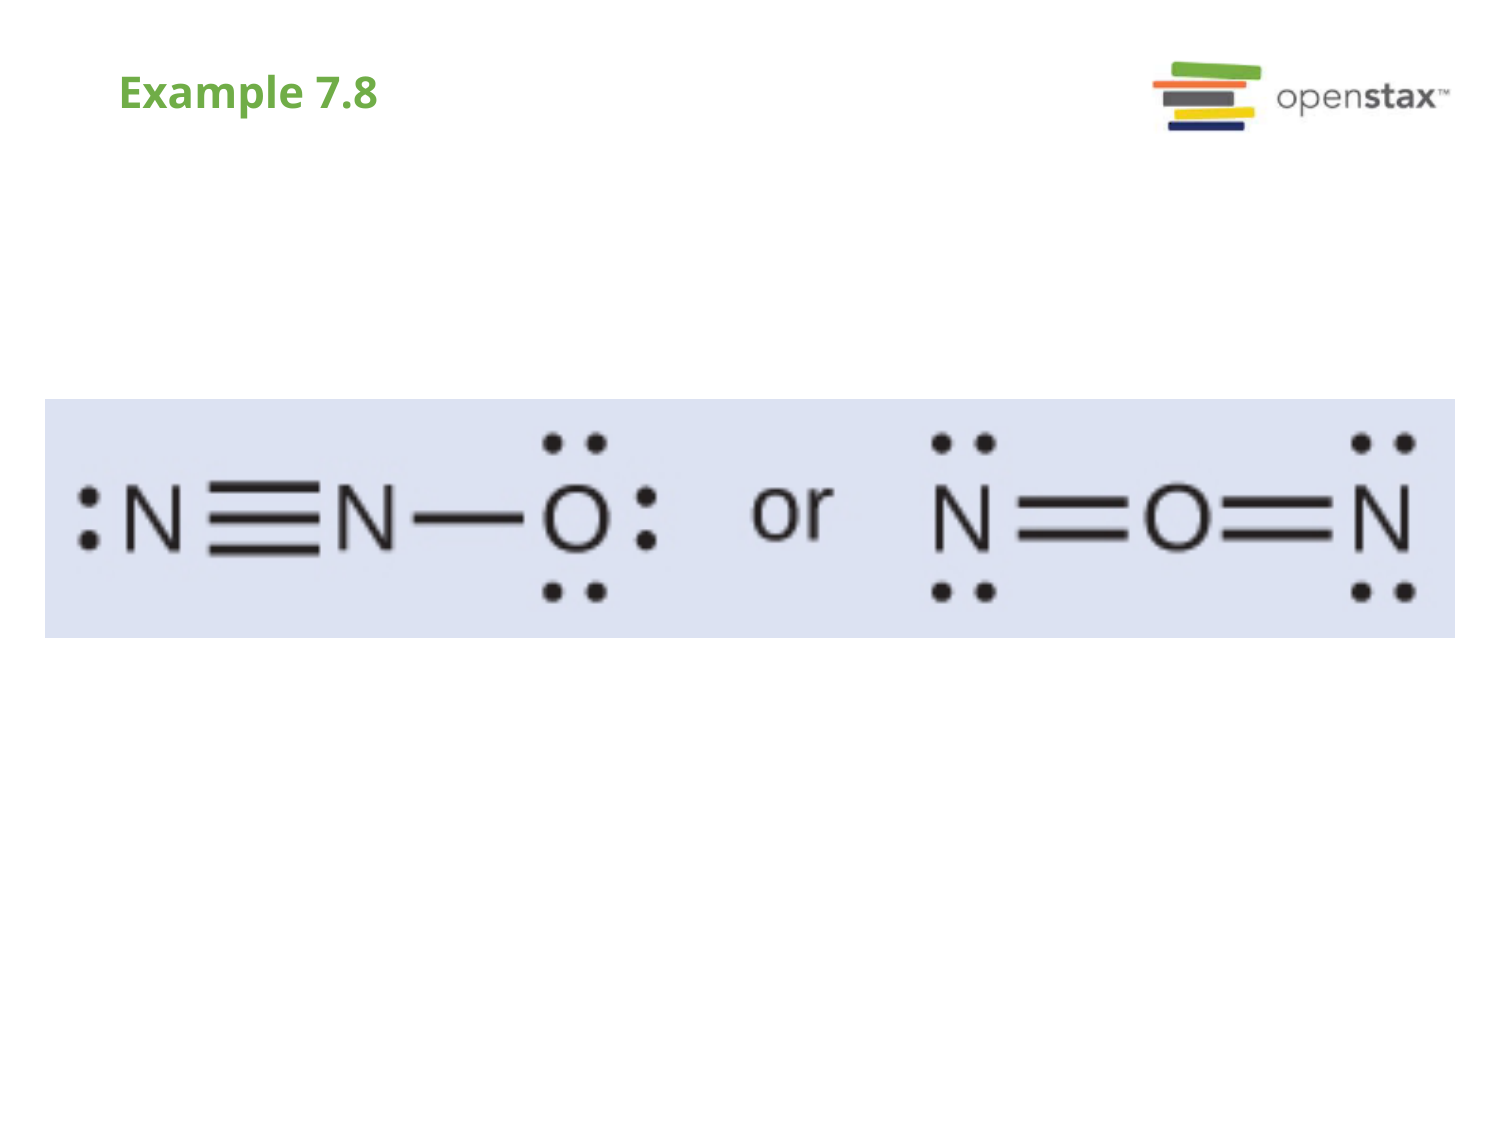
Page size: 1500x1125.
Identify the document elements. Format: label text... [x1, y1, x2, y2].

title Example 7.8 [103, 59, 1397, 130]
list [45, 399, 1455, 638]
picture [1151, 59, 1452, 134]
